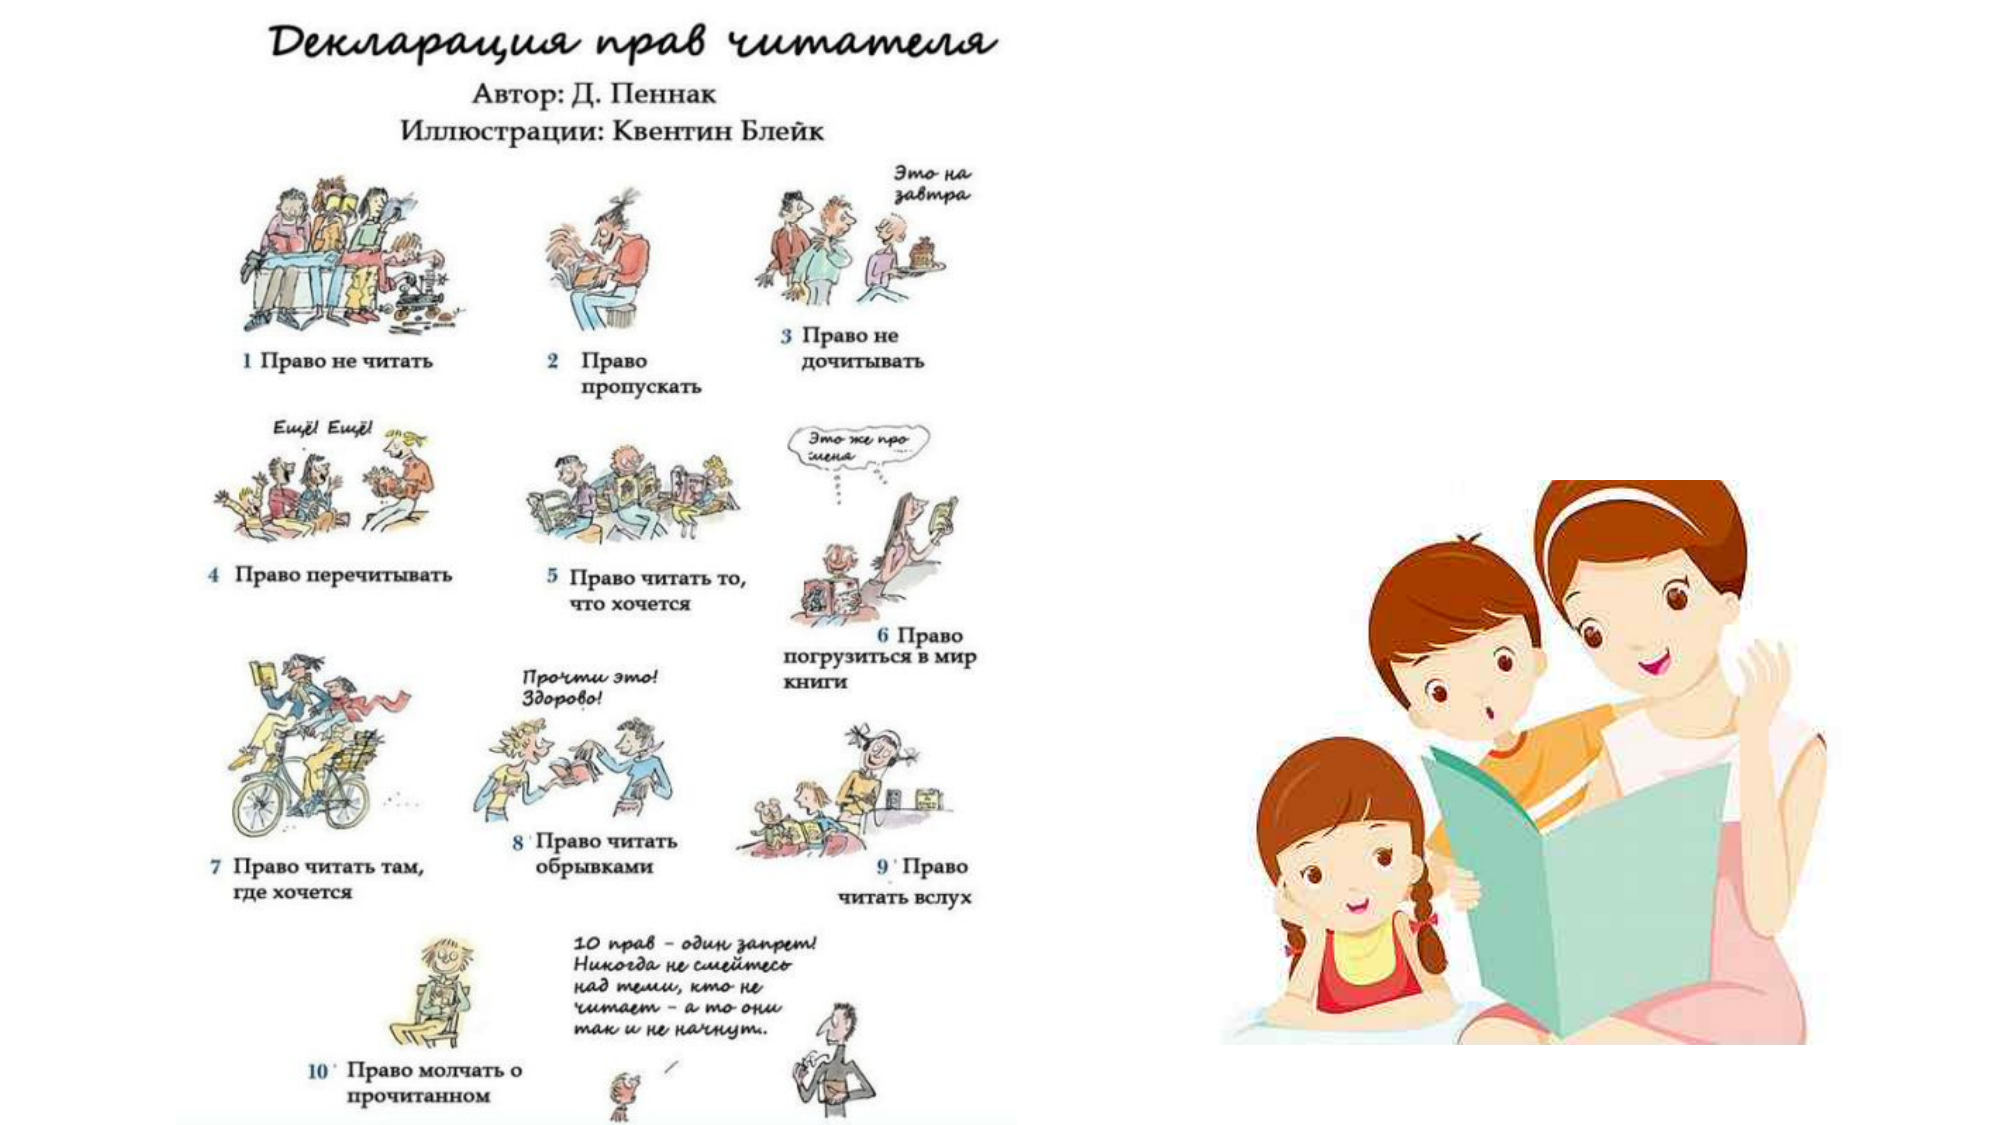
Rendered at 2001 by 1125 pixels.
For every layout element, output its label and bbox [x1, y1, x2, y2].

picture [1190, 480, 1943, 1045]
picture [176, 0, 1017, 1125]
